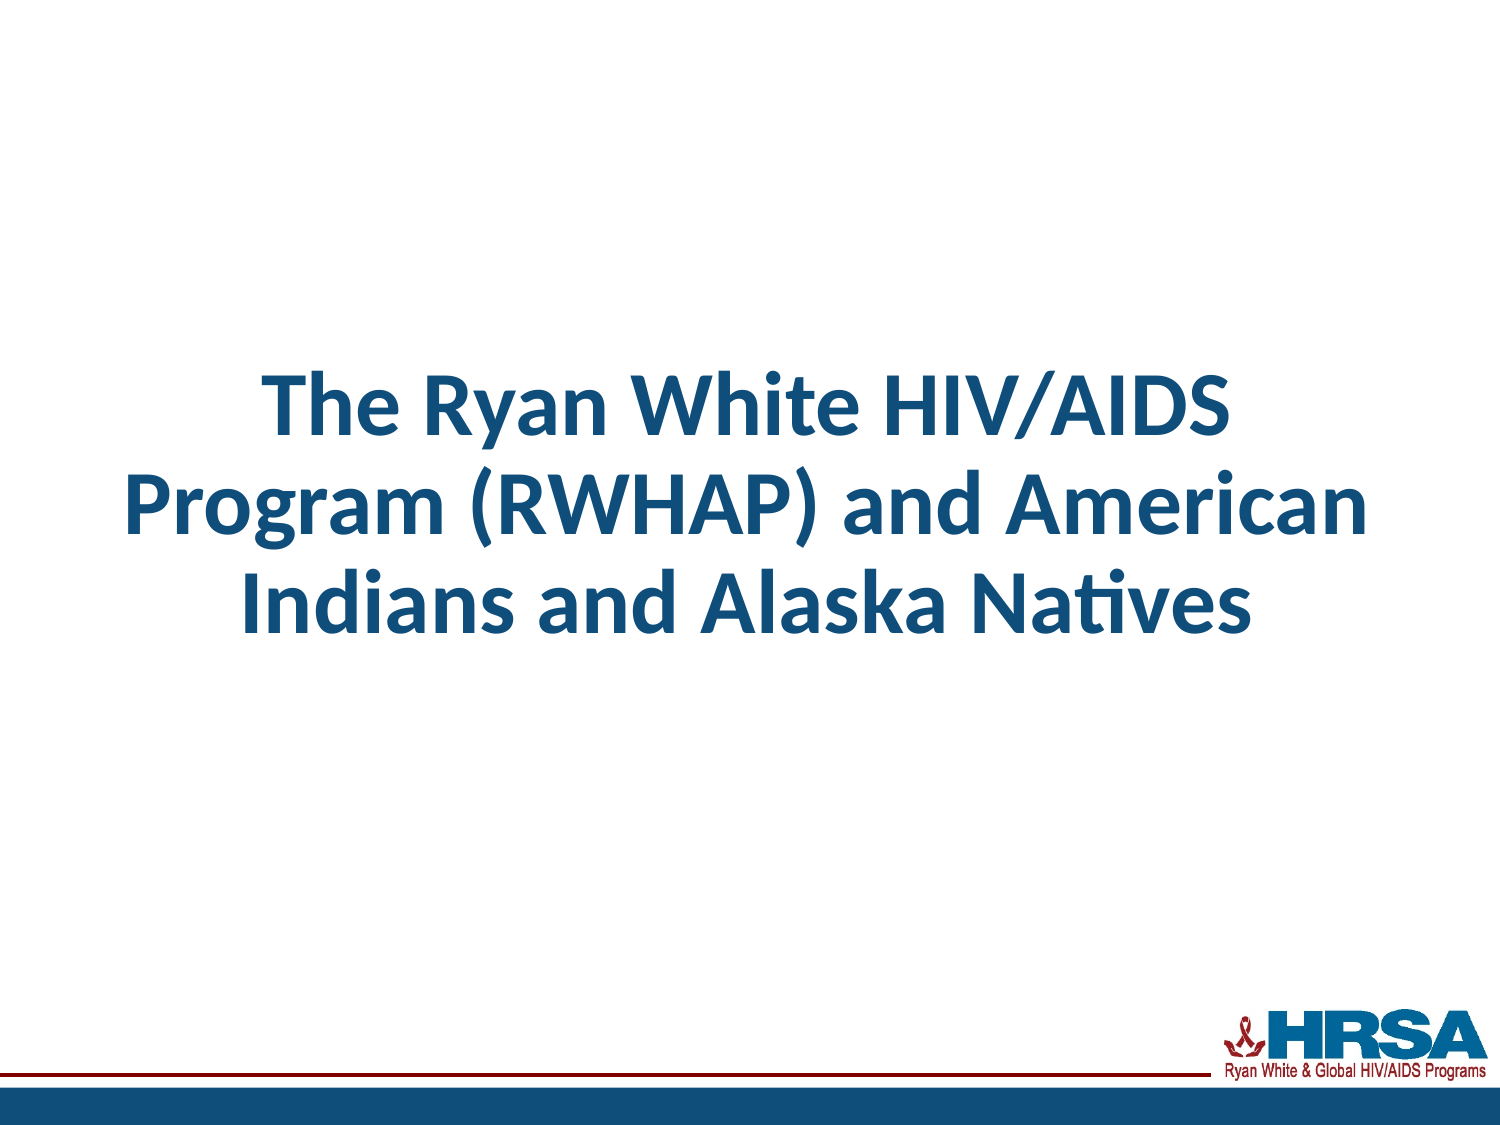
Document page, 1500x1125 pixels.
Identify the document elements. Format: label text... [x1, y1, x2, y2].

picture [1454, 1027, 1462, 1041]
picture [1373, 1026, 1413, 1051]
picture [1224, 1009, 1488, 1081]
picture [1344, 1022, 1361, 1031]
picture [1397, 1009, 1488, 1056]
title The Ryan White HIV/AIDS Program (RWHAP) and American Indians and Alaska Natives [99, 262, 1394, 661]
